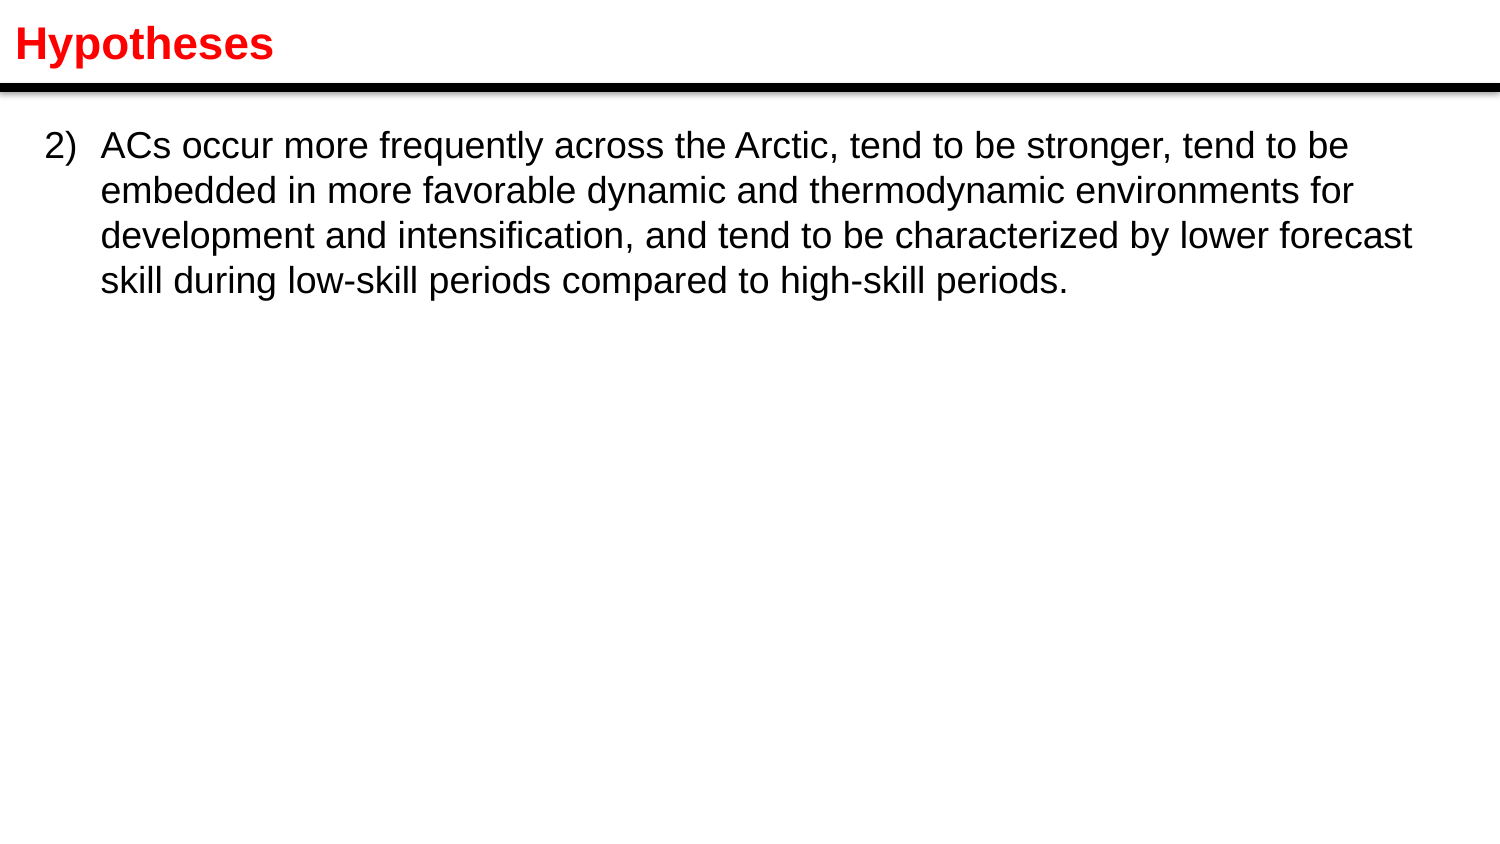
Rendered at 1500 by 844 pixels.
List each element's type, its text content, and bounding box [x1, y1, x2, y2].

text_box Hypotheses [0, 1, 1332, 82]
text_box ACs occur more frequently across the Arctic, tend to be stronger, tend to be embedded in more favorable dynamic and thermodynamic environments for development and intensification, and tend to be characterized by lower forecast skill during low-skill periods compared to high-skill periods. [29, 113, 1472, 834]
